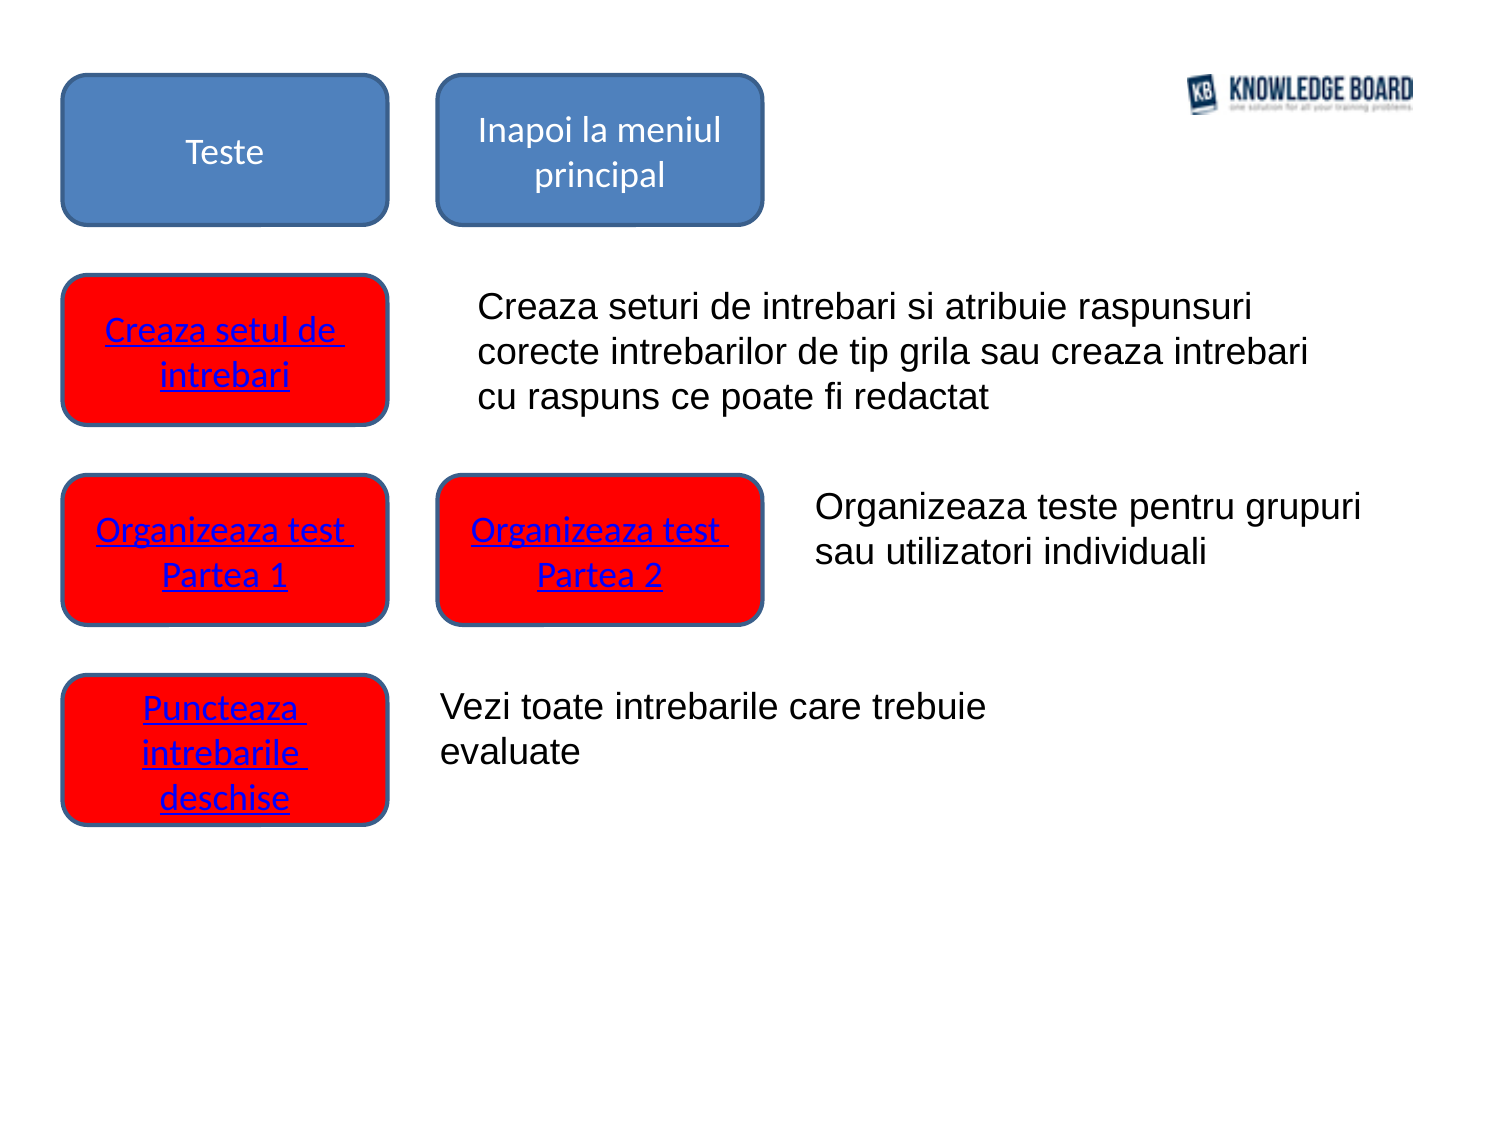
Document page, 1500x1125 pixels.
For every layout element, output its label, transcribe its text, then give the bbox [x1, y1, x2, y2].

picture [1187, 74, 1413, 115]
text_box Creaza setul de intrebari [60, 272, 390, 428]
text_box Creaza seturi de intrebari si atribuie raspunsuri corecte intrebarilor de tip grila sau creaza intrebari cu raspuns ce poate fi redactat [462, 274, 1350, 425]
text_box Organizeaza test Partea 1 [60, 472, 390, 628]
text_box Organizeaza test Partea 2 [435, 472, 765, 628]
text_box Organizeaza teste pentru grupuri sau utilizatori individuali [799, 474, 1388, 580]
text_box Inapoi la meniul principal [435, 72, 765, 228]
text_box Vezi toate intrebarile care trebuie evaluate [424, 674, 1013, 780]
text_box Teste [60, 72, 390, 228]
text_box Puncteaza intrebarile deschise [60, 672, 390, 828]
